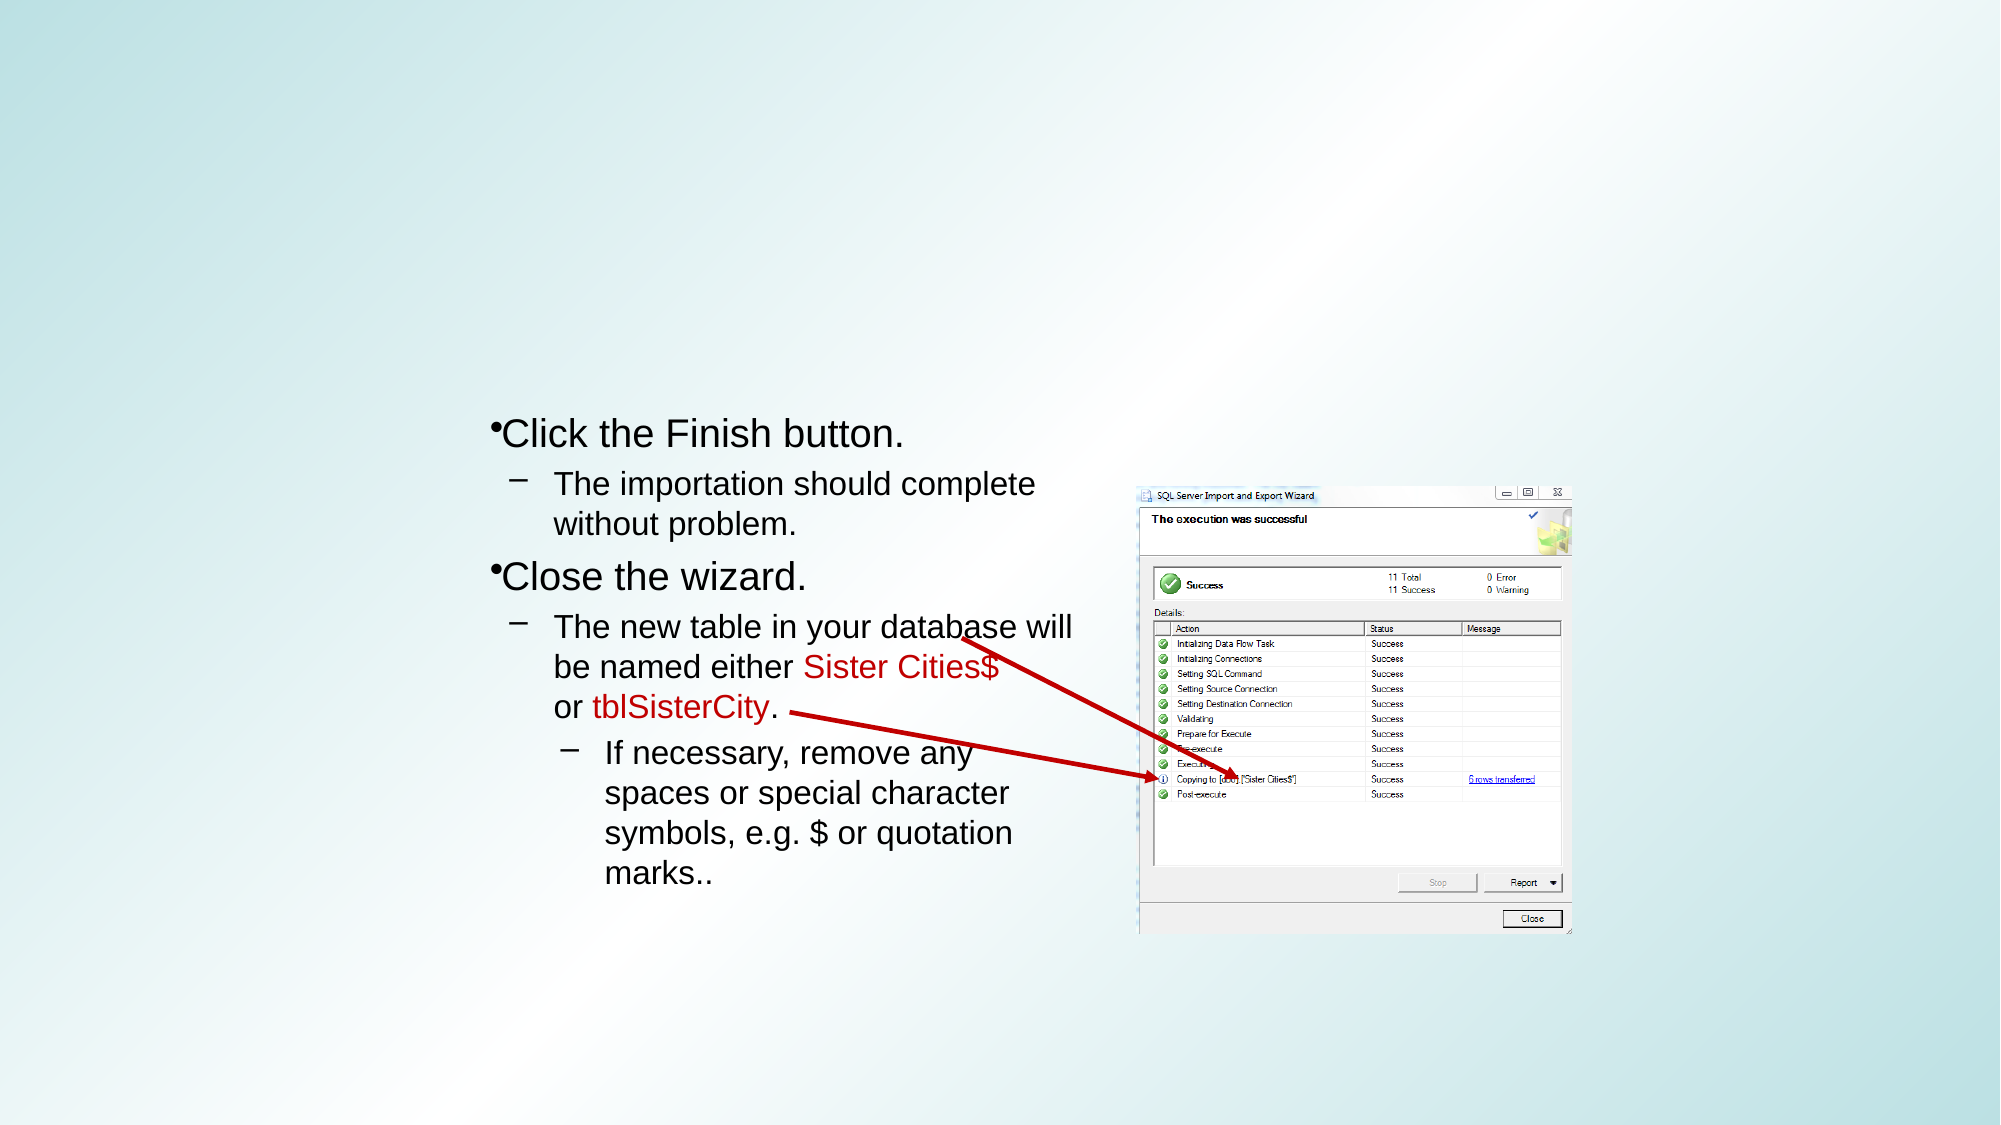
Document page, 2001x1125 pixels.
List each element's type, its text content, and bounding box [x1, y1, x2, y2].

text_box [961, 637, 1240, 780]
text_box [789, 711, 1160, 780]
picture [1136, 486, 1572, 934]
list Click the Finish button. The importation should complete without problem. Close the wizard. The new table in your database will be named either Sister Cities$ or tblSisterCity. If necessary, remove any spaces or special character symbols, e.g. $ or quotation marks.. [474, 399, 1105, 900]
